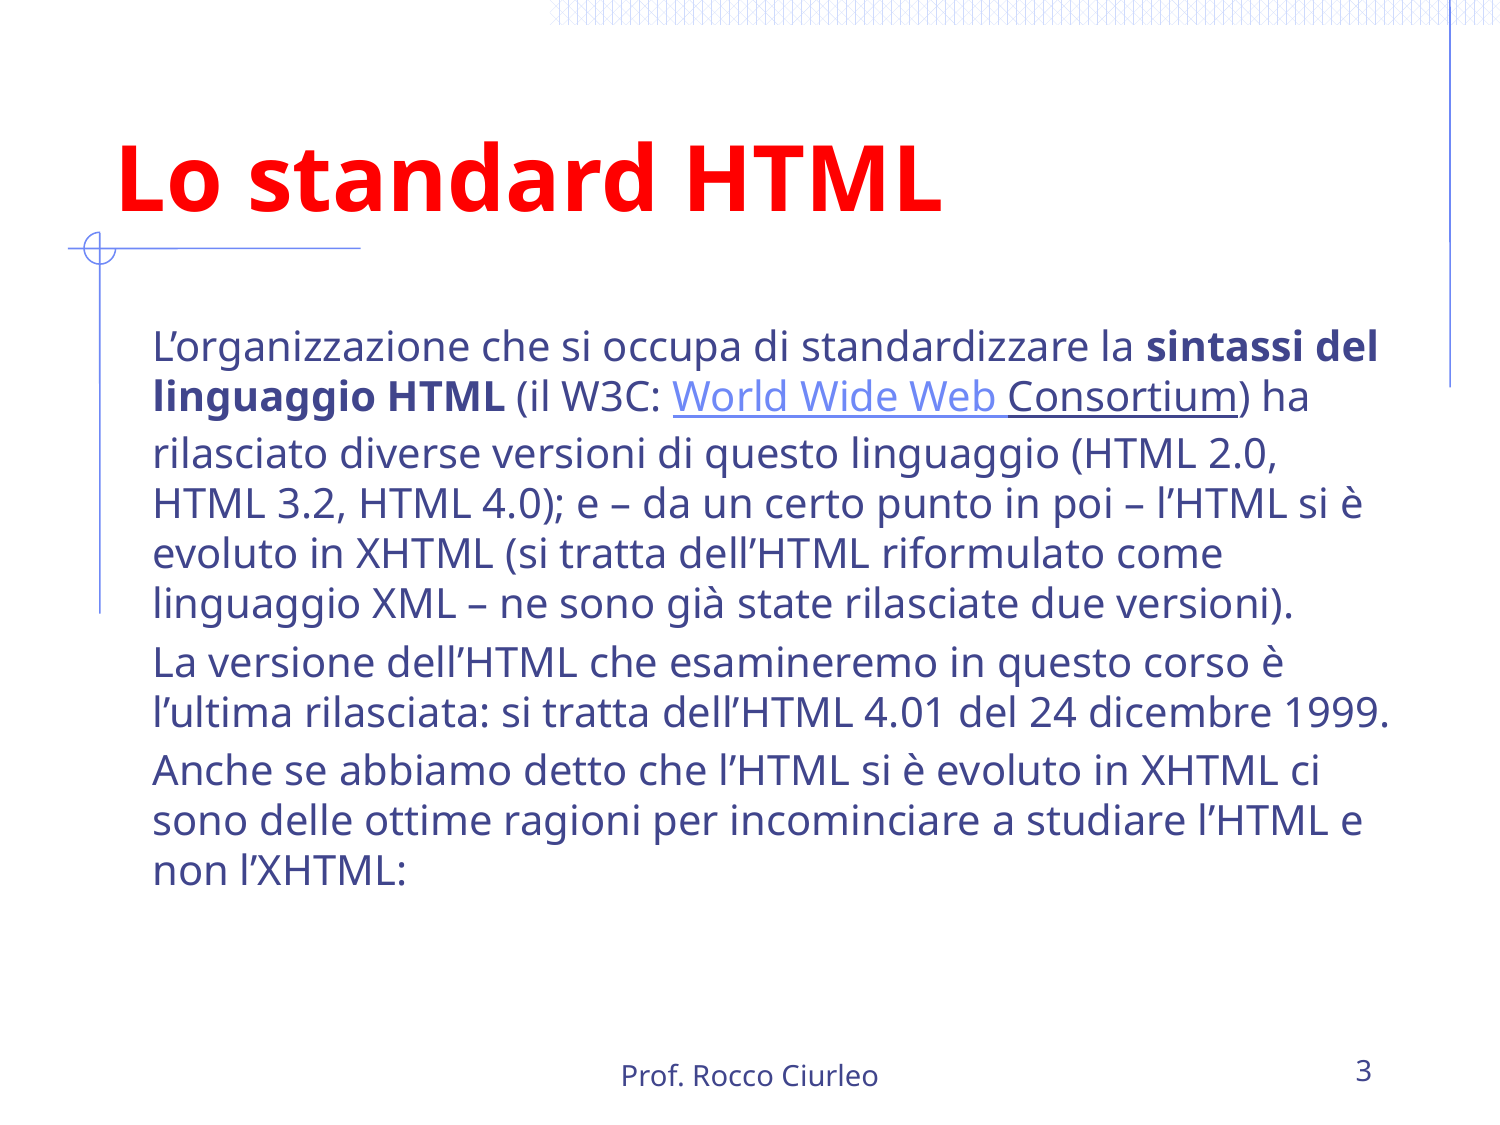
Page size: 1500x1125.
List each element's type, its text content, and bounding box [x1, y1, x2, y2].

slide_number 3 [1074, 1024, 1388, 1101]
title Lo standard HTML [99, 49, 1376, 238]
footer Prof. Rocco Ciurleo [512, 1024, 988, 1101]
list L’organizzazione che si occupa di standardizzare la sintassi del linguaggio HTML (il W3C: World Wide Web Consortium) ha rilasciato diverse versioni di questo linguaggio (HTML 2.0, HTML 3.2, HTML 4.0); e – da un certo punto in poi – l’HTML si è evoluto in XHTML (si tratta dell’HTML riformulato come linguaggio XML – ne sono già state rilasciate due versioni). La versione dell’HTML che esamineremo in questo corso è l’ultima rilasciata: si tratta dell’HTML 4.01 del 24 dicembre 1999. Anche se abbiamo detto che l’HTML si è evoluto in XHTML ci sono delle ottime ragioni per incominciare a studiare l’HTML e non l’XHTML: [137, 312, 1413, 988]
